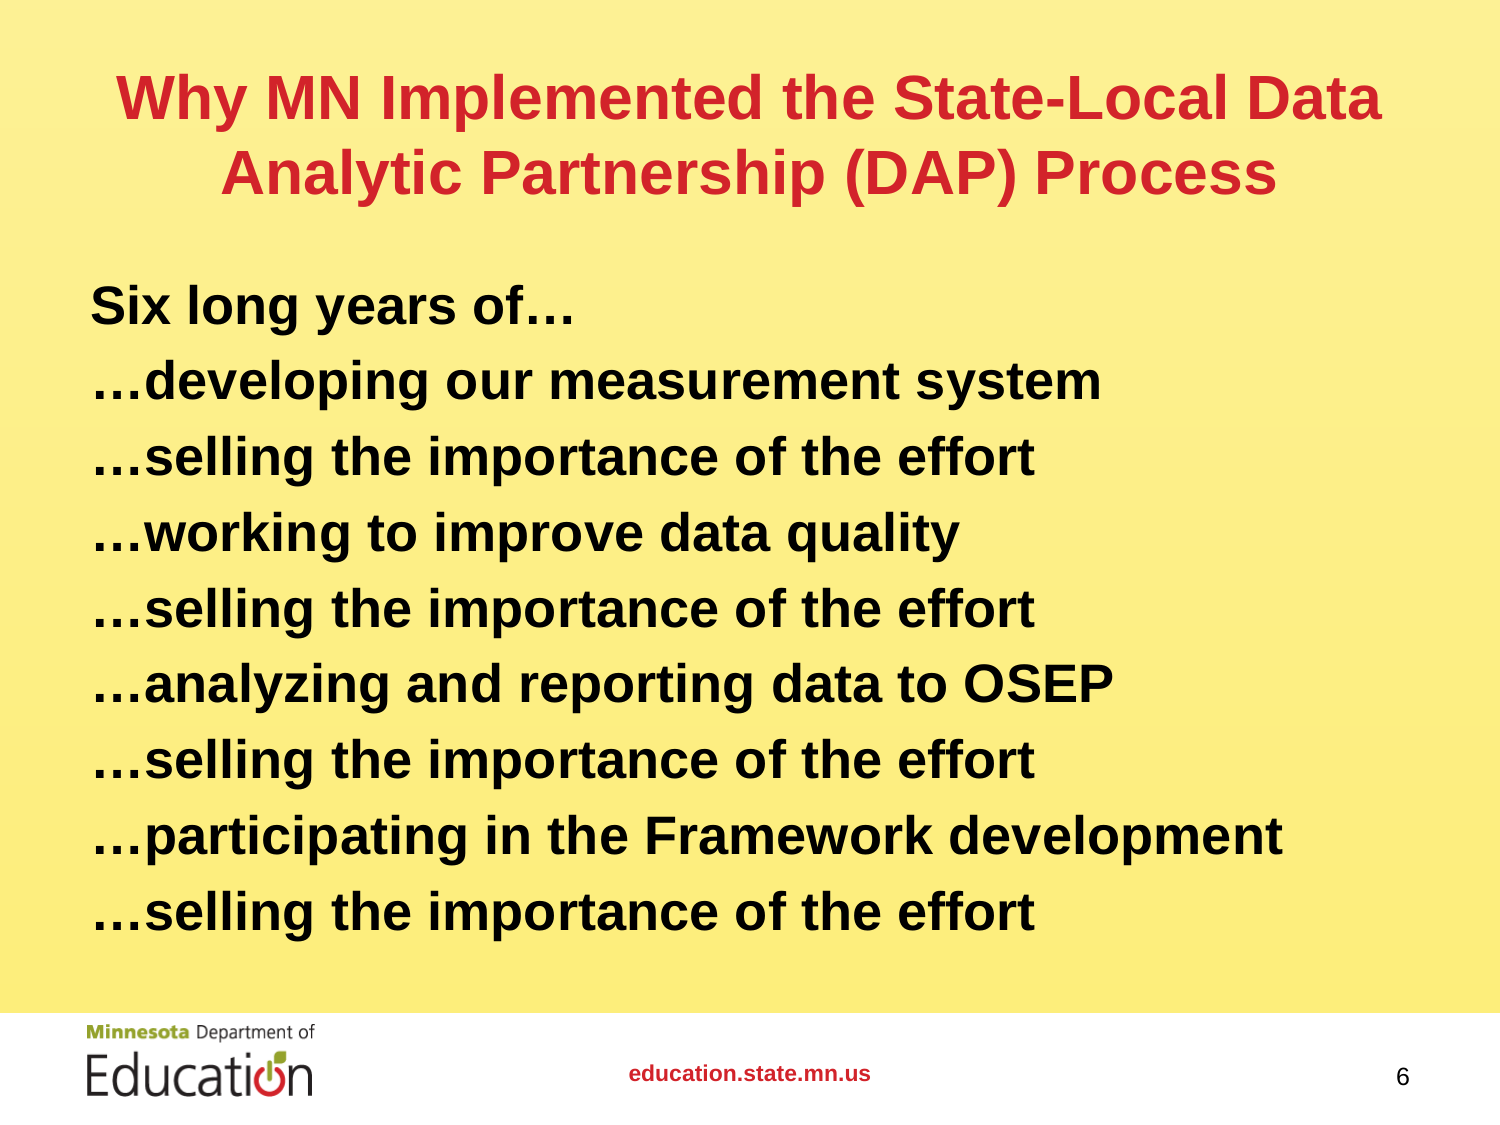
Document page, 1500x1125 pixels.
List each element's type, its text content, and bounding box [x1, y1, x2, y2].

picture [87, 1024, 315, 1097]
list Six long years of… …developing our measurement system …selling the importance of the effort …working to improve data quality …selling the importance of the effort …analyzing and reporting data to OSEP …selling the importance of the effort …participating in the Framework development …selling the importance of the effort [75, 262, 1475, 1005]
footer education.state.mn.us [512, 1042, 988, 1103]
slide_number 6 [1074, 1052, 1425, 1113]
title Why MN Implemented the State-Local Data Analytic Partnership (DAP) Process [75, 50, 1425, 238]
